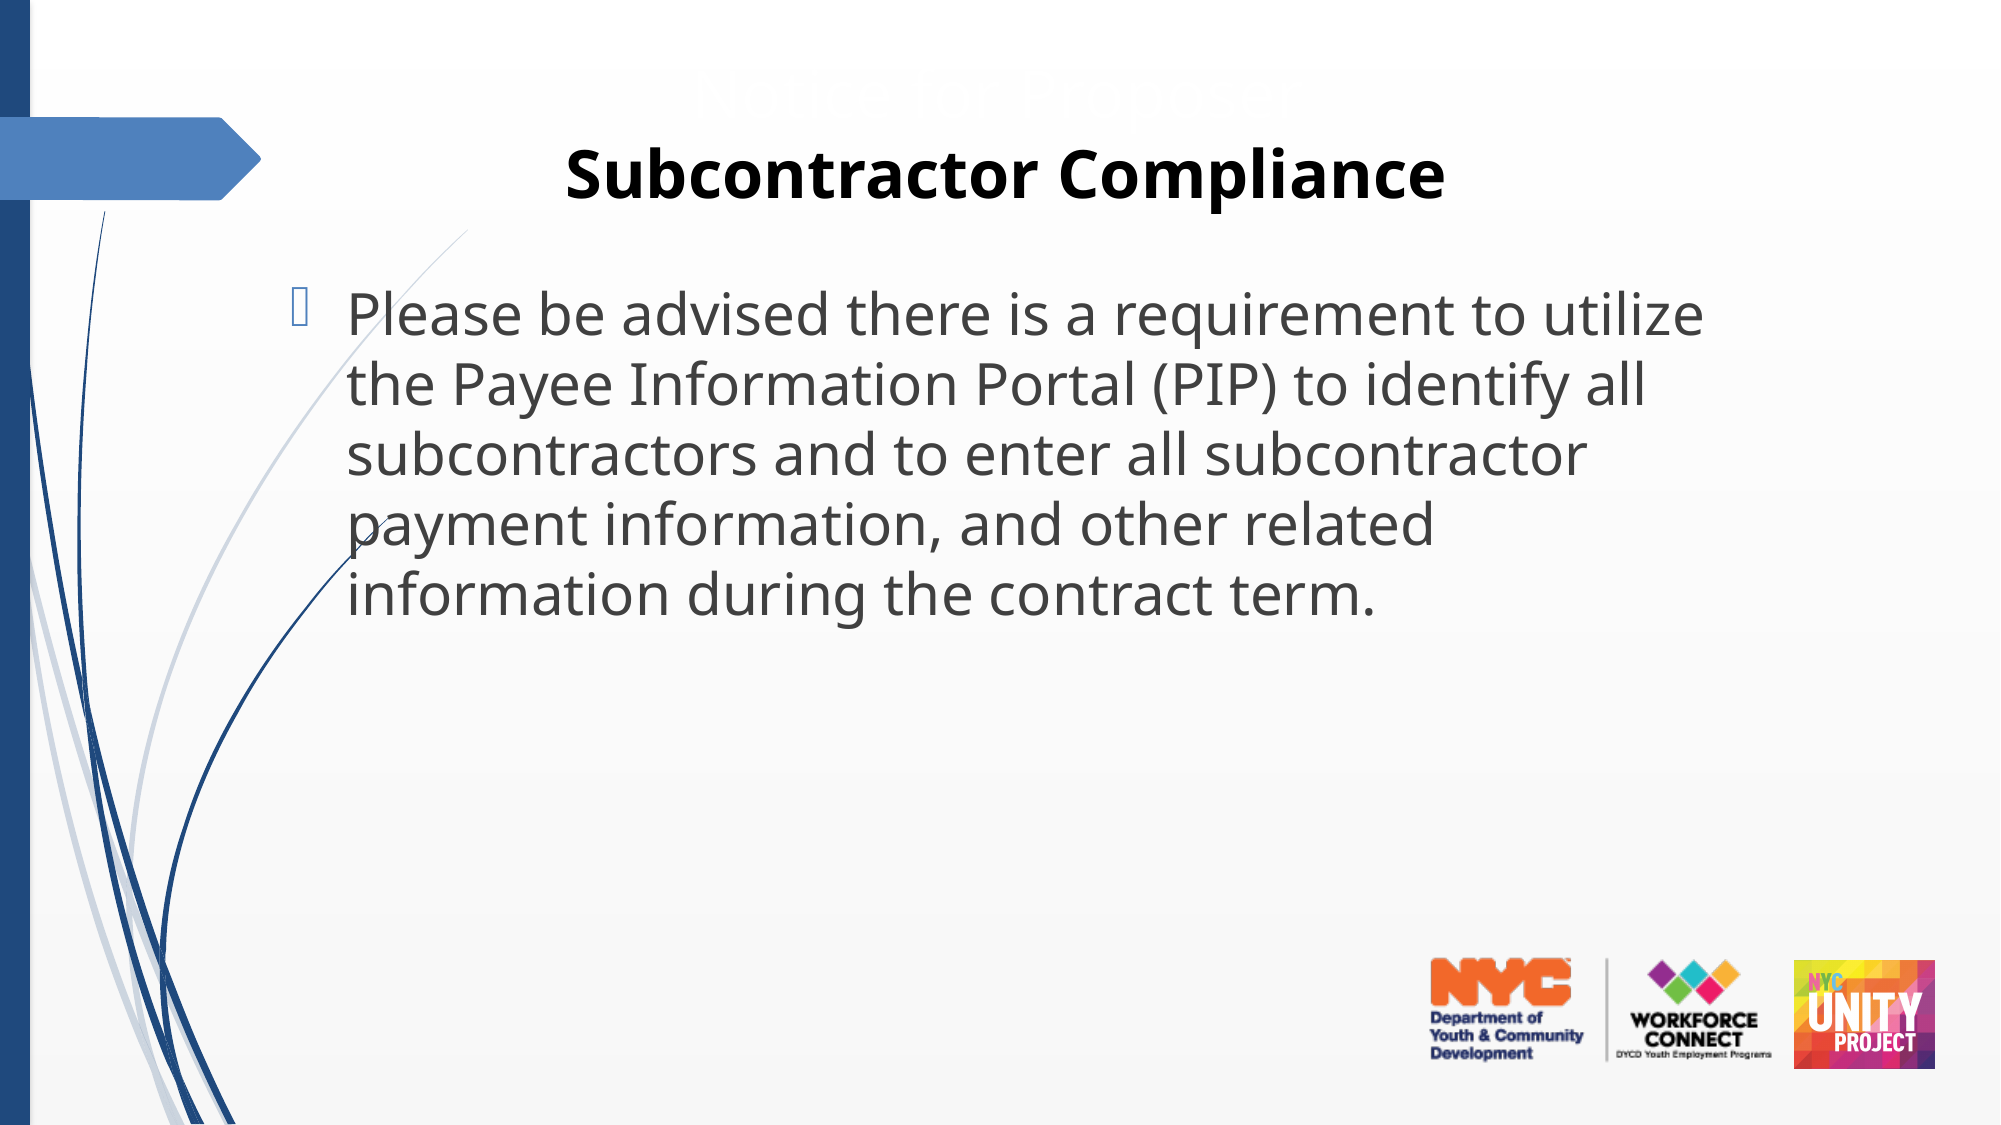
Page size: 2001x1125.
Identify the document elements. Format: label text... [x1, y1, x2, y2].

title Notice for Proposer Subcontractor Compliance [262, 44, 1751, 273]
list Please be advised there is a requirement to utilize the Payee Information Portal (PIP) to identify all subcontractors and to enter all subcontractor payment information, and other related information during the contract term. [275, 269, 1738, 890]
picture [1794, 960, 1935, 1069]
picture [1422, 952, 1775, 1069]
